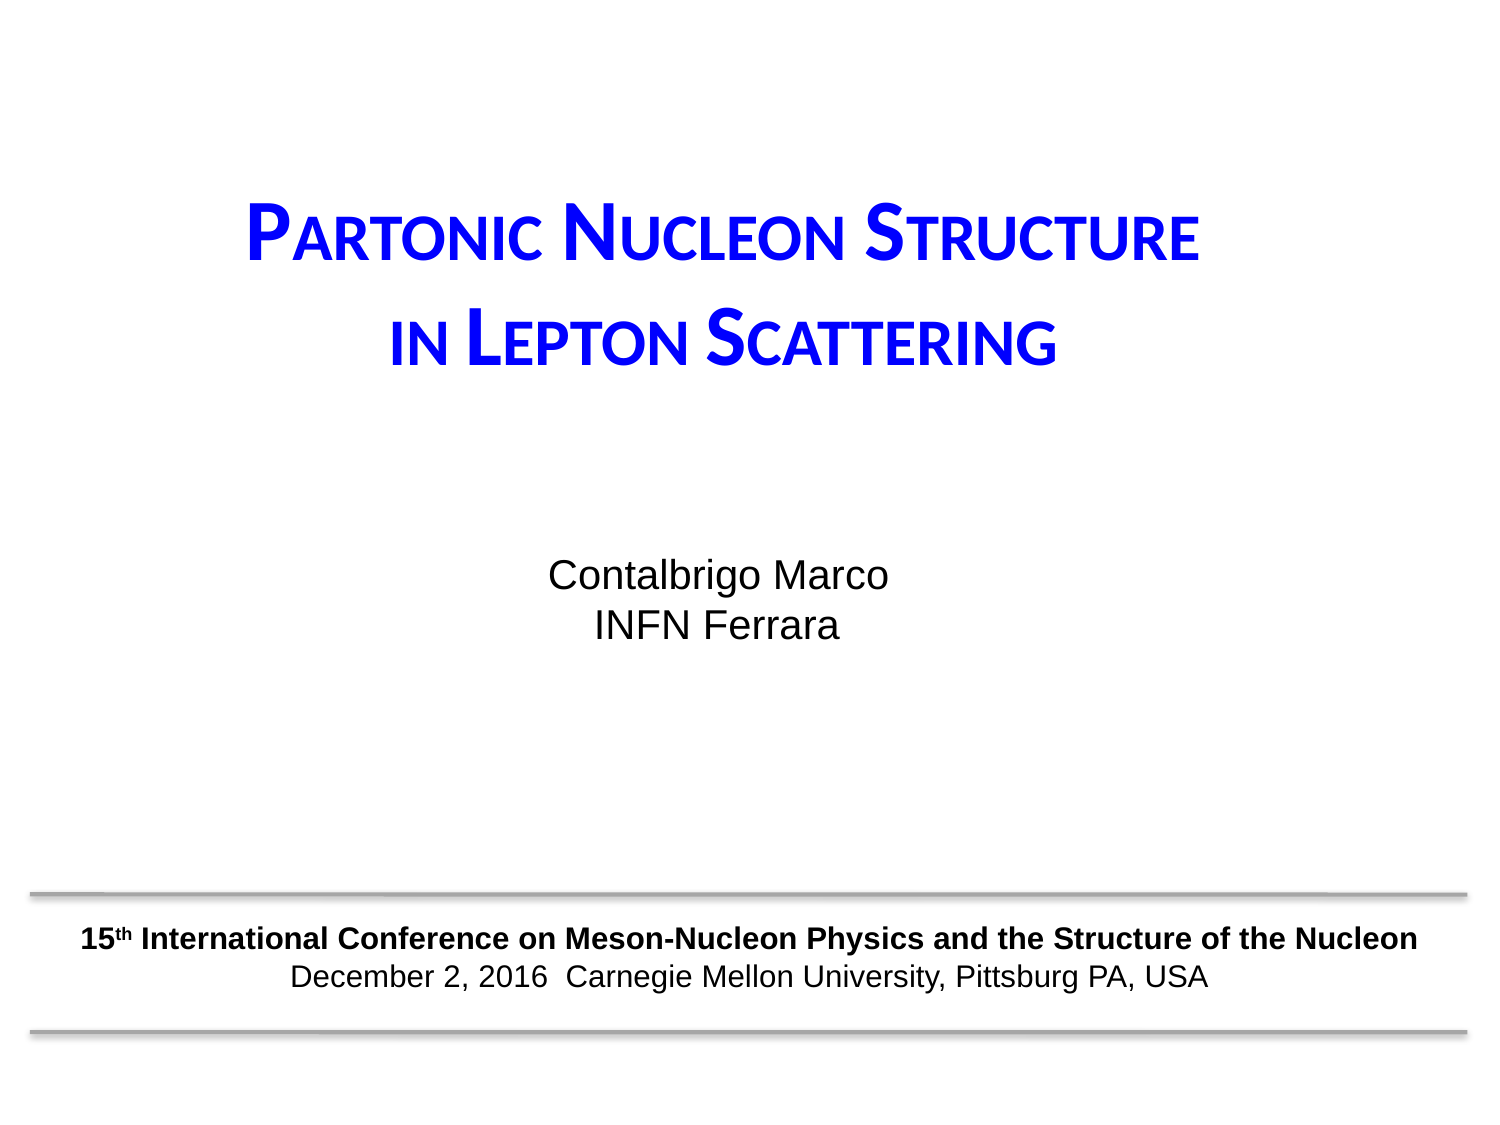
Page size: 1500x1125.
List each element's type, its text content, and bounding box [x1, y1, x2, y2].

text_box Partonic Nucleon Structure In Lepton Scattering [230, 165, 1216, 391]
text_box Contalbrigo Marco INFN Ferrara [533, 540, 905, 655]
text_box 15th International Conference on Meson-Nucleon Physics and the Structure of the Nucleon December 2, 2016 Carnegie Mellon University, Pittsburg PA, USA [65, 911, 1435, 1001]
